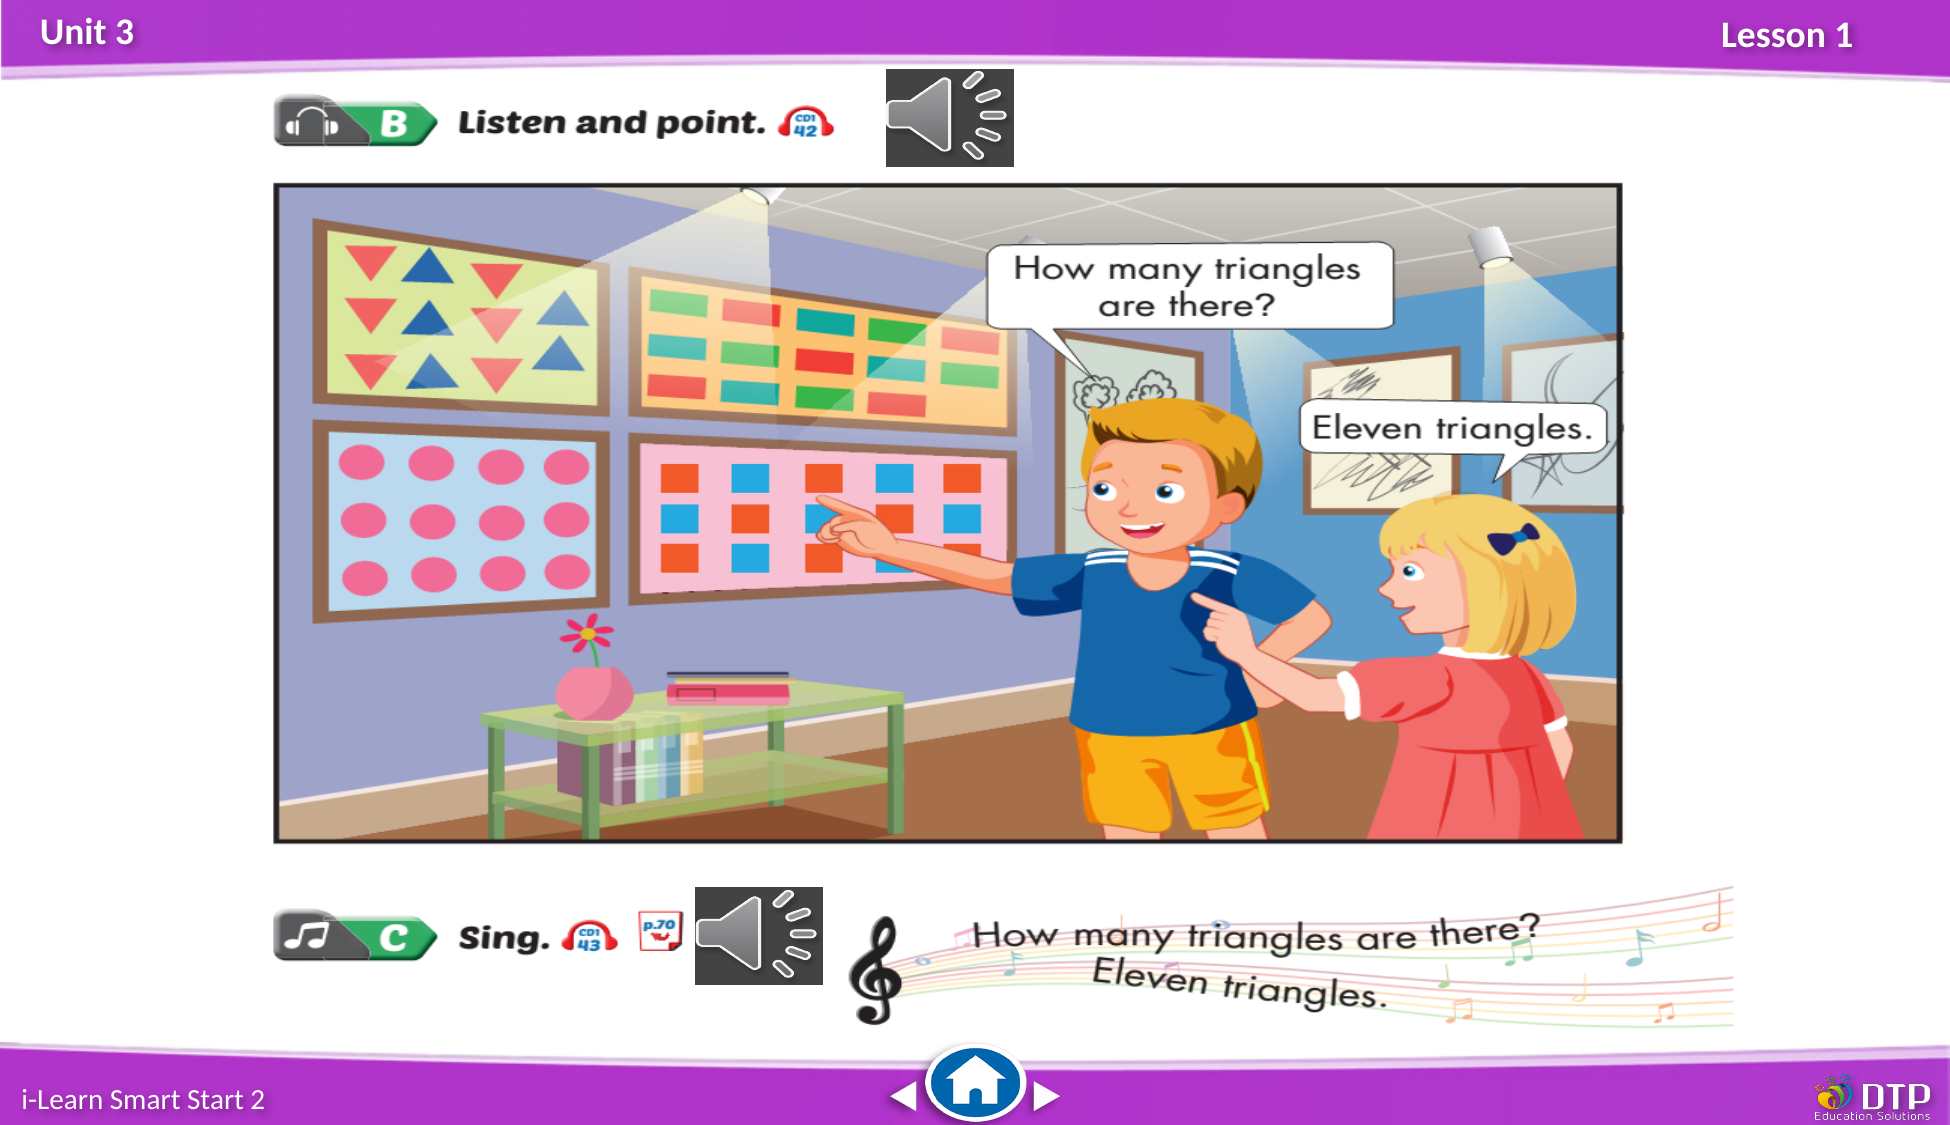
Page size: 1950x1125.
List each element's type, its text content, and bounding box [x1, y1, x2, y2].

picture [0, 1037, 1950, 1125]
text_box Lesson 1 [1706, 2, 1950, 63]
picture [2, 0, 1949, 1032]
